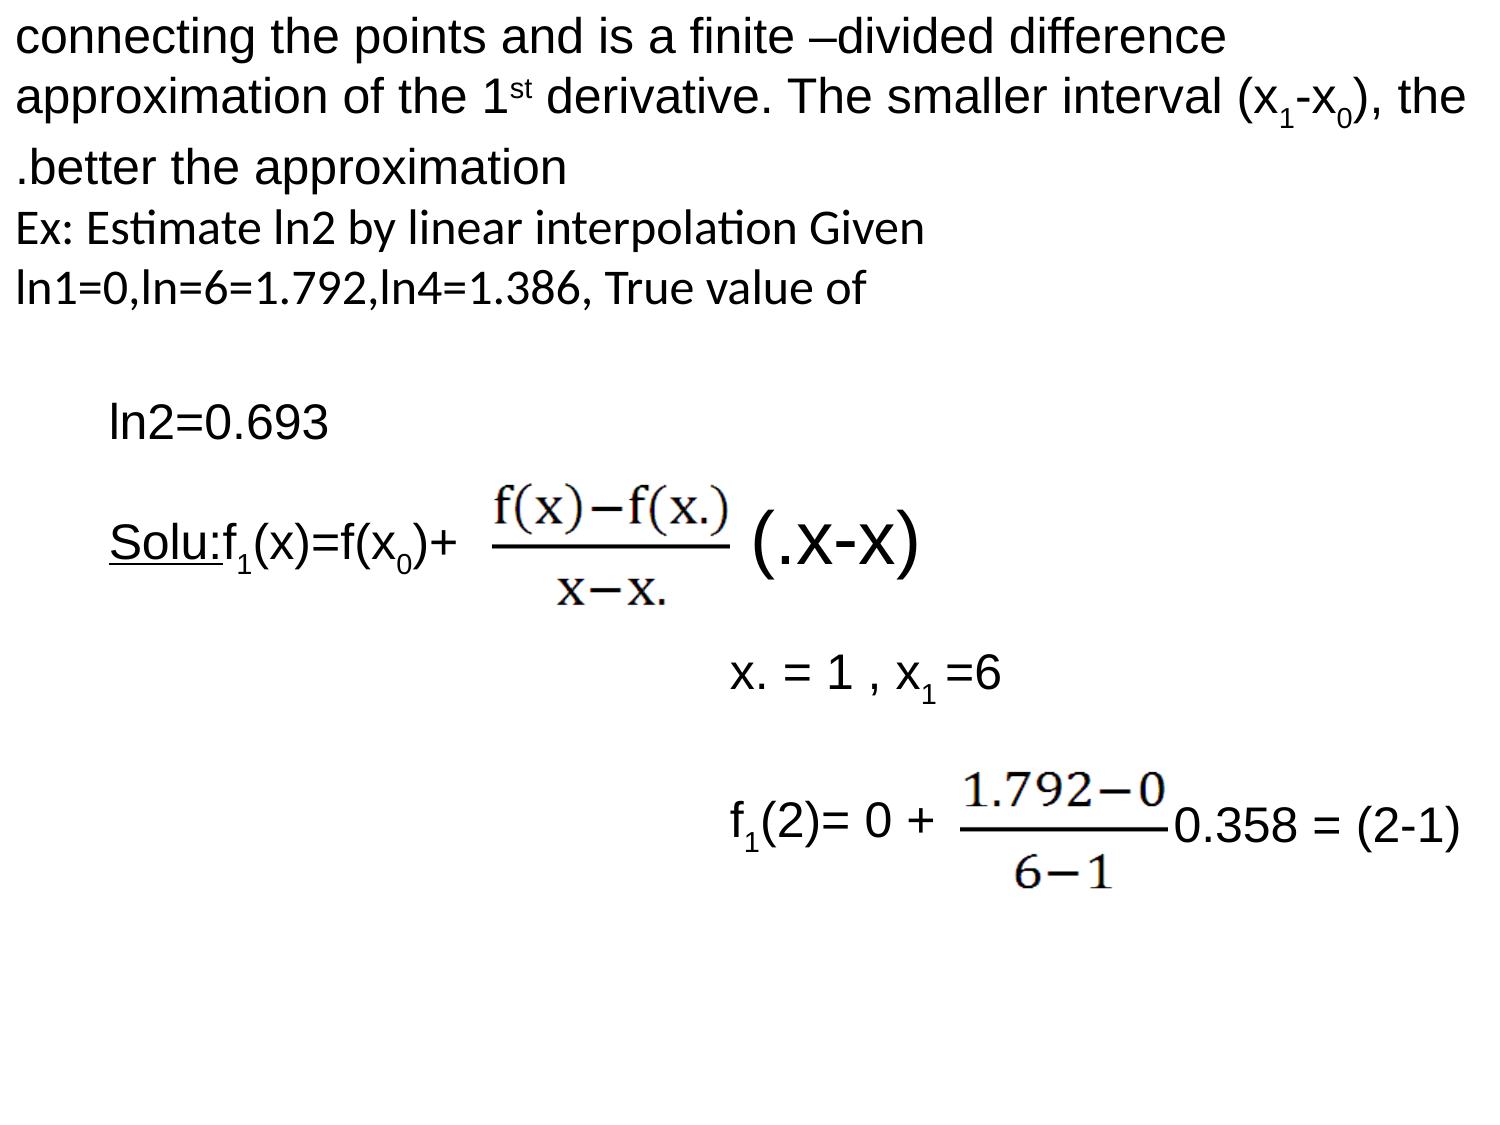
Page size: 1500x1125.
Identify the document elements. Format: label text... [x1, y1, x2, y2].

text_box (2-1) = 0.358 [1171, 785, 1477, 861]
picture [960, 761, 1168, 903]
text_box ln2=0.693 Solu:f1(x)=f(x0)+ [93, 382, 1395, 588]
text_box (x-x.) x. = 1 , x1 =6 f1(2)= 0 + [714, 482, 1043, 867]
picture [491, 473, 730, 622]
text_box connecting the points and is a finite –divided difference approximation of the 1st derivative. The smaller interval (x1-x0), the better the approximation. Ex: Estimate ln2 by linear interpolation Given ln1=0,ln=6=1.792,ln4=1.386, True value of [0, 0, 1500, 322]
